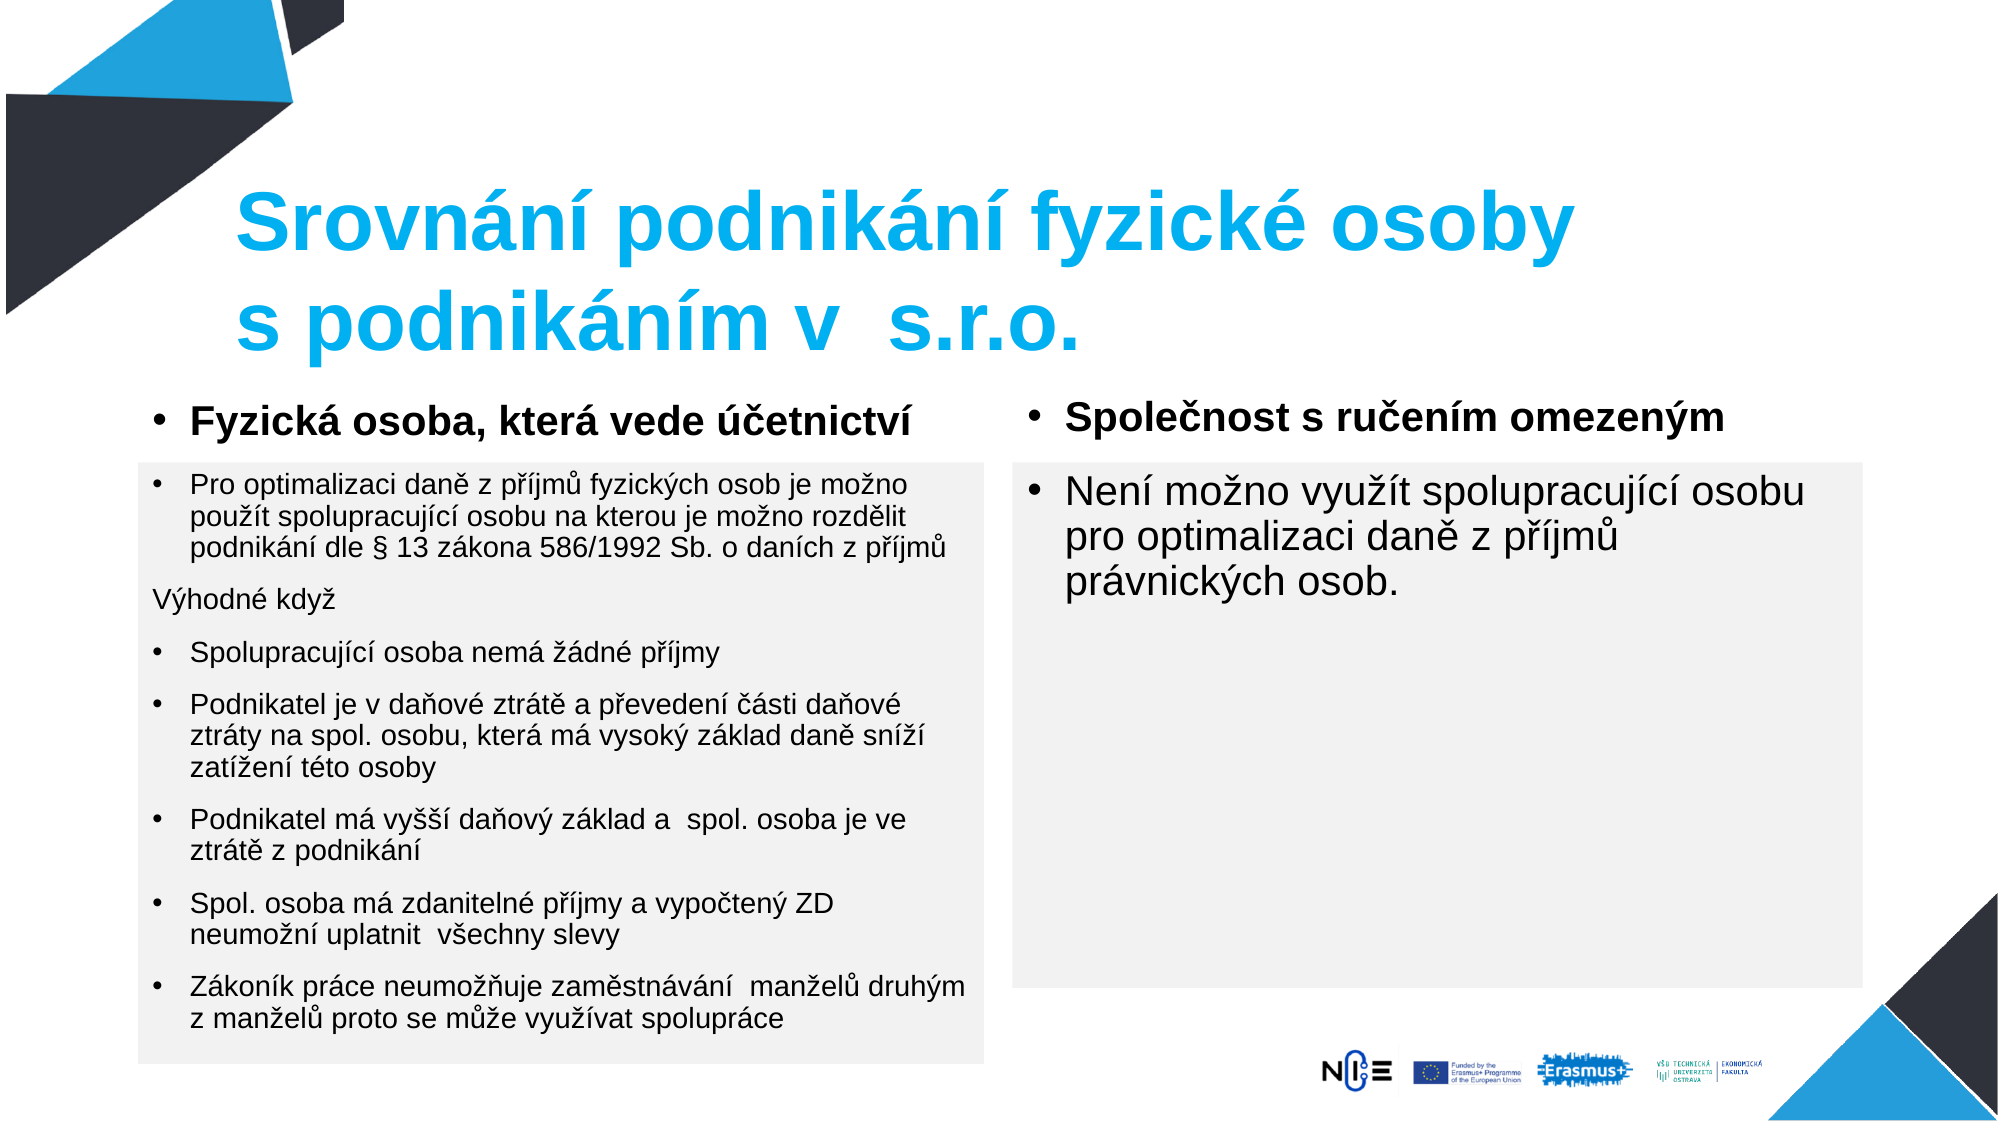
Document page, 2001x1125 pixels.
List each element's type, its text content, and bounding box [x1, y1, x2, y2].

text_box Pro optimalizaci daně z příjmů fyzických osob je možno použít spolupracující osobu na kterou je možno rozdělit podnikání dle § 13 zákona 586/1992 Sb. o daních z příjmů Výhodné když Spolupracující osoba nemá žádné příjmy Podnikatel je v daňové ztrátě a převedení části daňové ztráty na spol. osobu, která má vysoký základ daně sníží zatížení této osoby Podnikatel má vyšší daňový základ a spol. osoba je ve ztrátě z podnikání Spol. osoba má zdanitelné příjmy a vypočtený ZD neumožní uplatnit všechny slevy Zákoník práce neumožňuje zaměstnávání manželů druhým z manželů proto se může využívat spolupráce [137, 462, 984, 1064]
text_box Společnost s ručením omezeným [1012, 388, 1863, 451]
picture [6, 0, 344, 318]
text_box Není možno využít spolupracující osobu pro optimalizaci daně z příjmů právnických osob. [1012, 462, 1863, 988]
title Srovnání podnikání fyzické osoby s podnikáním v s.r.o. [220, 196, 1619, 338]
picture [1308, 888, 2000, 1125]
text_box Fyzická osoba, která vede účetnictví [137, 320, 984, 456]
